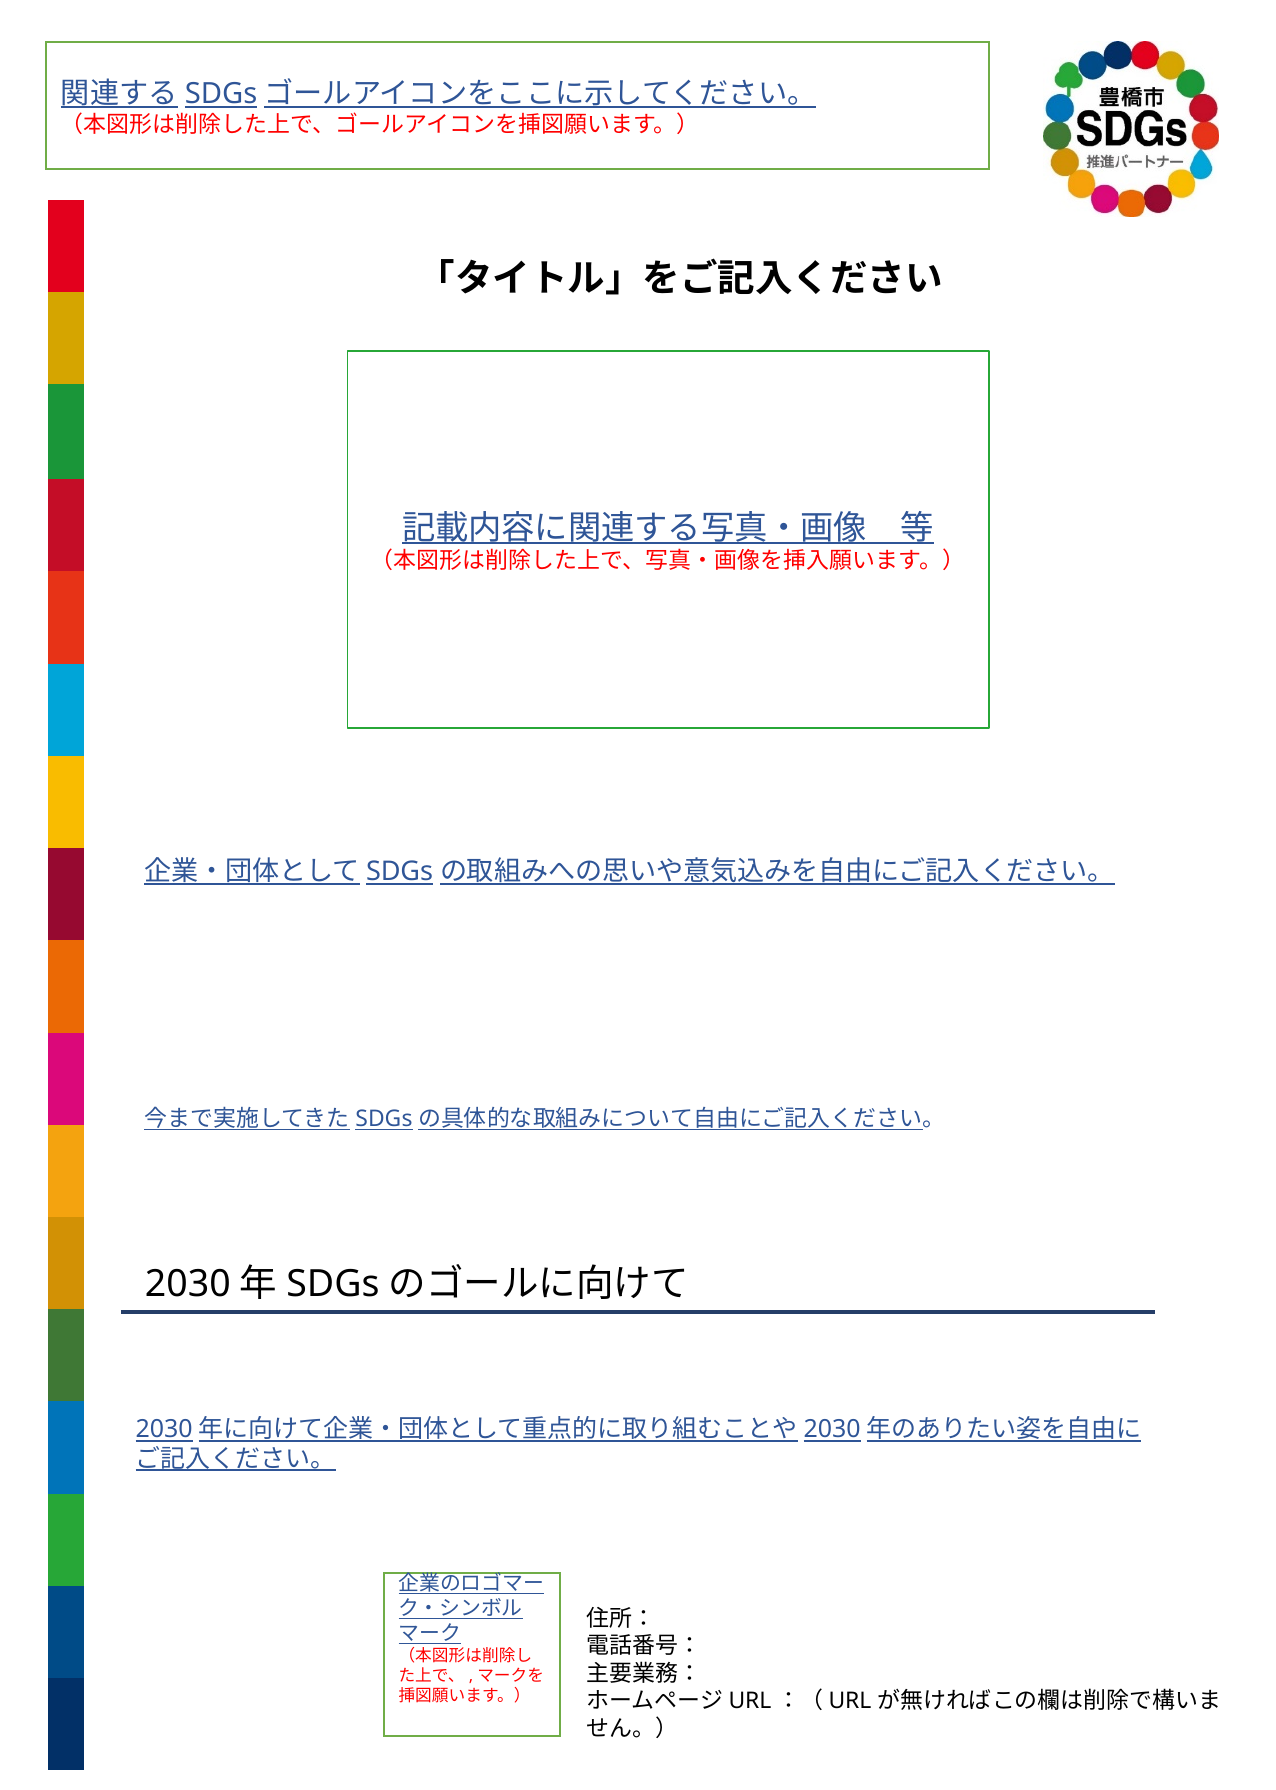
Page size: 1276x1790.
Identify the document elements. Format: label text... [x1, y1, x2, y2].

text_box 2030年に向けて企業・団体として重点的に取り組むことや2030年のありたい姿を自由にご記入ください。 [120, 1320, 1176, 1565]
table_cell [48, 1033, 84, 1125]
table_cell [48, 1401, 84, 1494]
text_box [151, 1278, 1269, 1321]
table_cell [48, 940, 84, 1033]
table_cell [48, 1309, 84, 1401]
table_cell [48, 1125, 84, 1217]
table_cell [48, 1586, 84, 1678]
table_cell [48, 479, 84, 571]
text_box 企業のロゴマーク・シンボルマーク （本図形は削除した上で、,マークを挿図願います。） [383, 1572, 561, 1737]
text_box 記載内容に関連する写真・画像 等 （本図形は削除した上で、写真・画像を挿入願います。） [347, 358, 989, 728]
table_cell [48, 848, 84, 940]
picture [1043, 41, 1219, 218]
text_box 企業・団体としてSDGsの取組みへの思いや意気込みを自由にご記入ください。 [129, 746, 1182, 993]
table_cell [48, 1494, 84, 1586]
table_cell [48, 664, 84, 756]
text_box 関連するSDGsゴールアイコンをここに示してください。 （本図形は削除した上で、ゴールアイコンを挿図願います。） [45, 41, 990, 170]
text_box 今まで実施してきたSDGsの具体的な取組みについて自由にご記入ください。 [129, 1010, 1184, 1225]
text_box 2030年SDGsのゴールに向けて [83, 1244, 1078, 1311]
table_cell [48, 384, 84, 479]
table_cell [48, 571, 84, 664]
table_cell [48, 1678, 84, 1770]
text_box 住所： 電話番号： 主要業務： ホームページURL：（URLが無ければこの欄は削除で構いません。） [571, 1572, 1255, 1772]
table_cell [48, 756, 84, 848]
text_box 「タイトル」をご記入ください [69, 238, 1254, 358]
table_header [48, 200, 84, 292]
table_cell [48, 292, 84, 384]
table_cell [48, 1217, 84, 1309]
